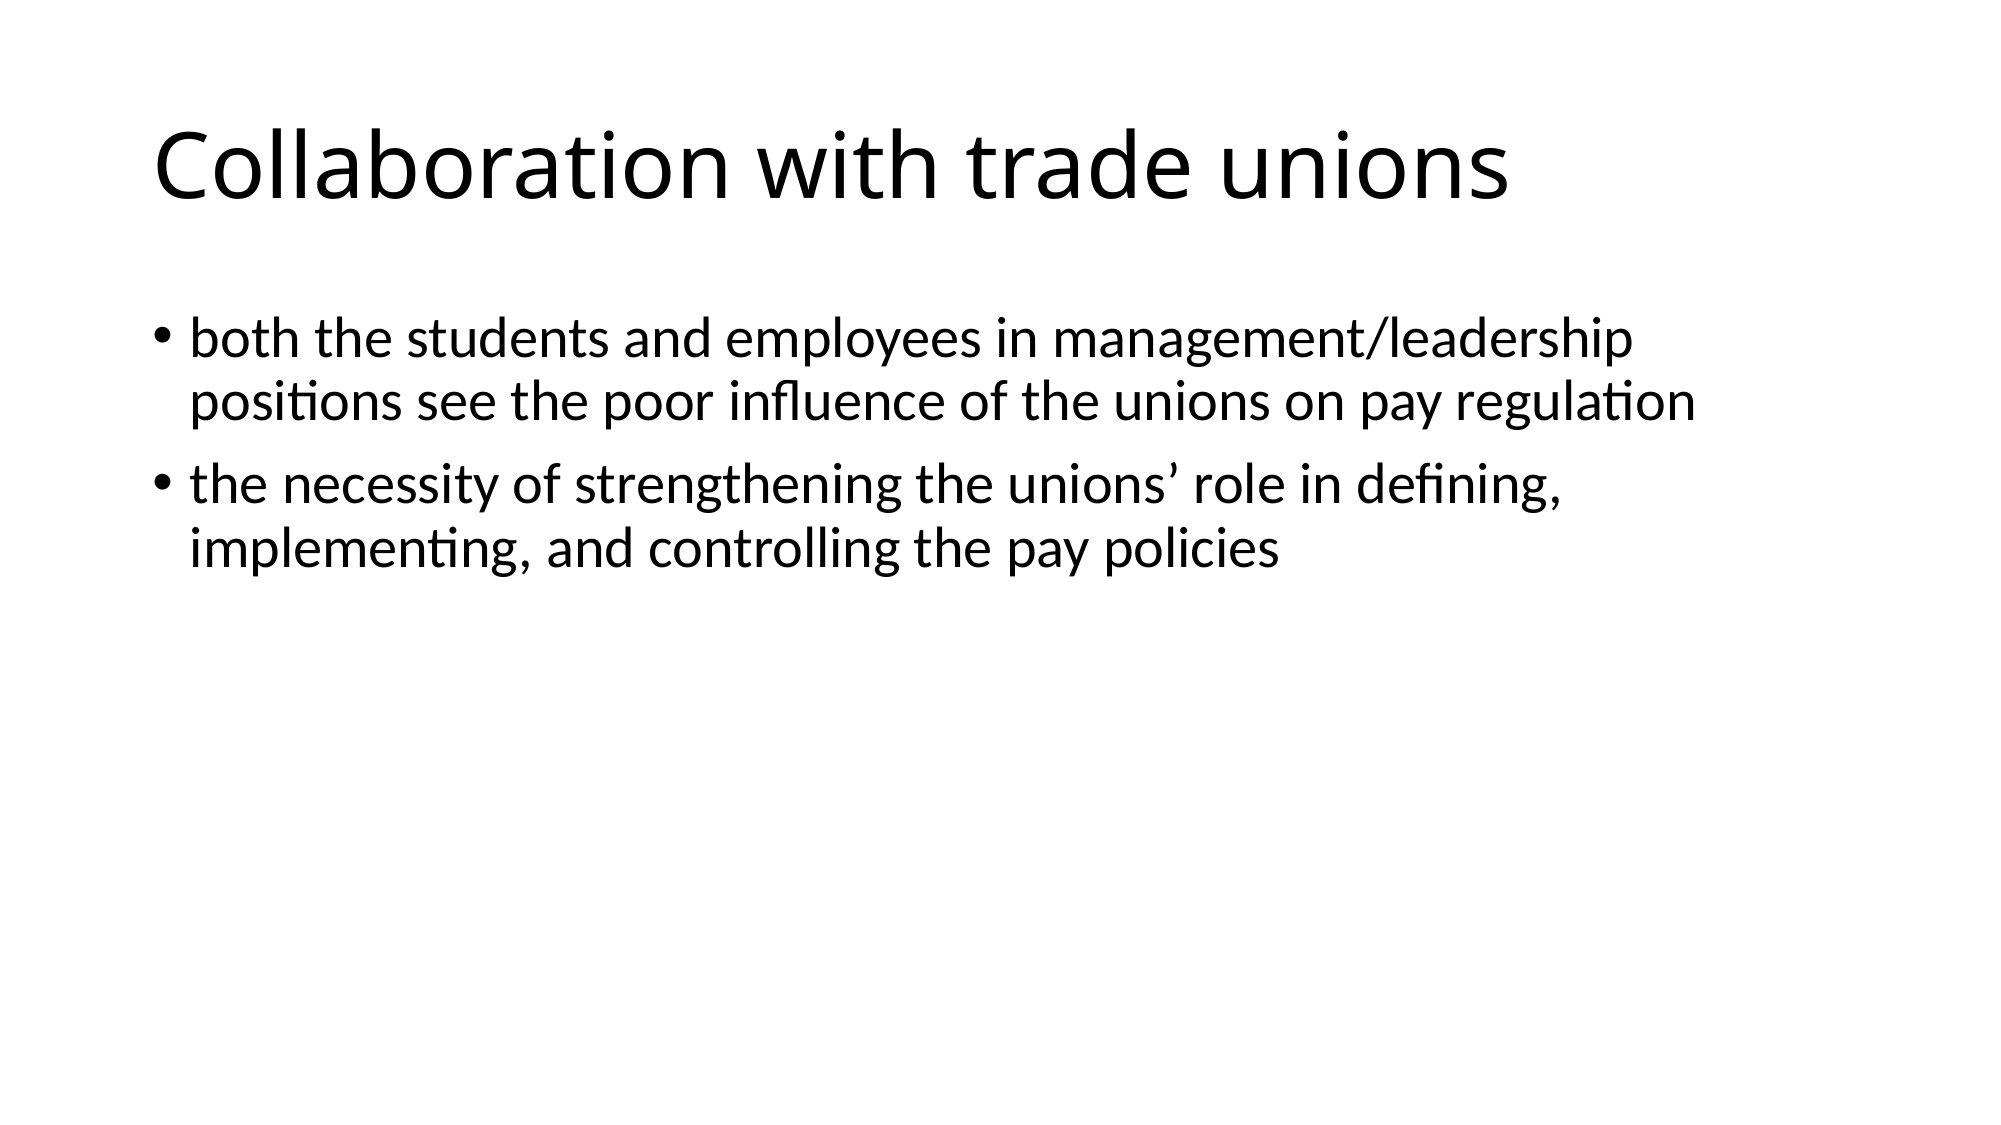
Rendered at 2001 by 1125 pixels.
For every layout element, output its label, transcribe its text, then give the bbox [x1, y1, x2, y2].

title Collaboration with trade unions [137, 59, 1863, 278]
list both the students and employees in management/leadership positions see the poor influence of the unions on pay regulation the necessity of strengthening the unions’ role in defining, implementing, and controlling the pay policies [137, 299, 1863, 1014]
